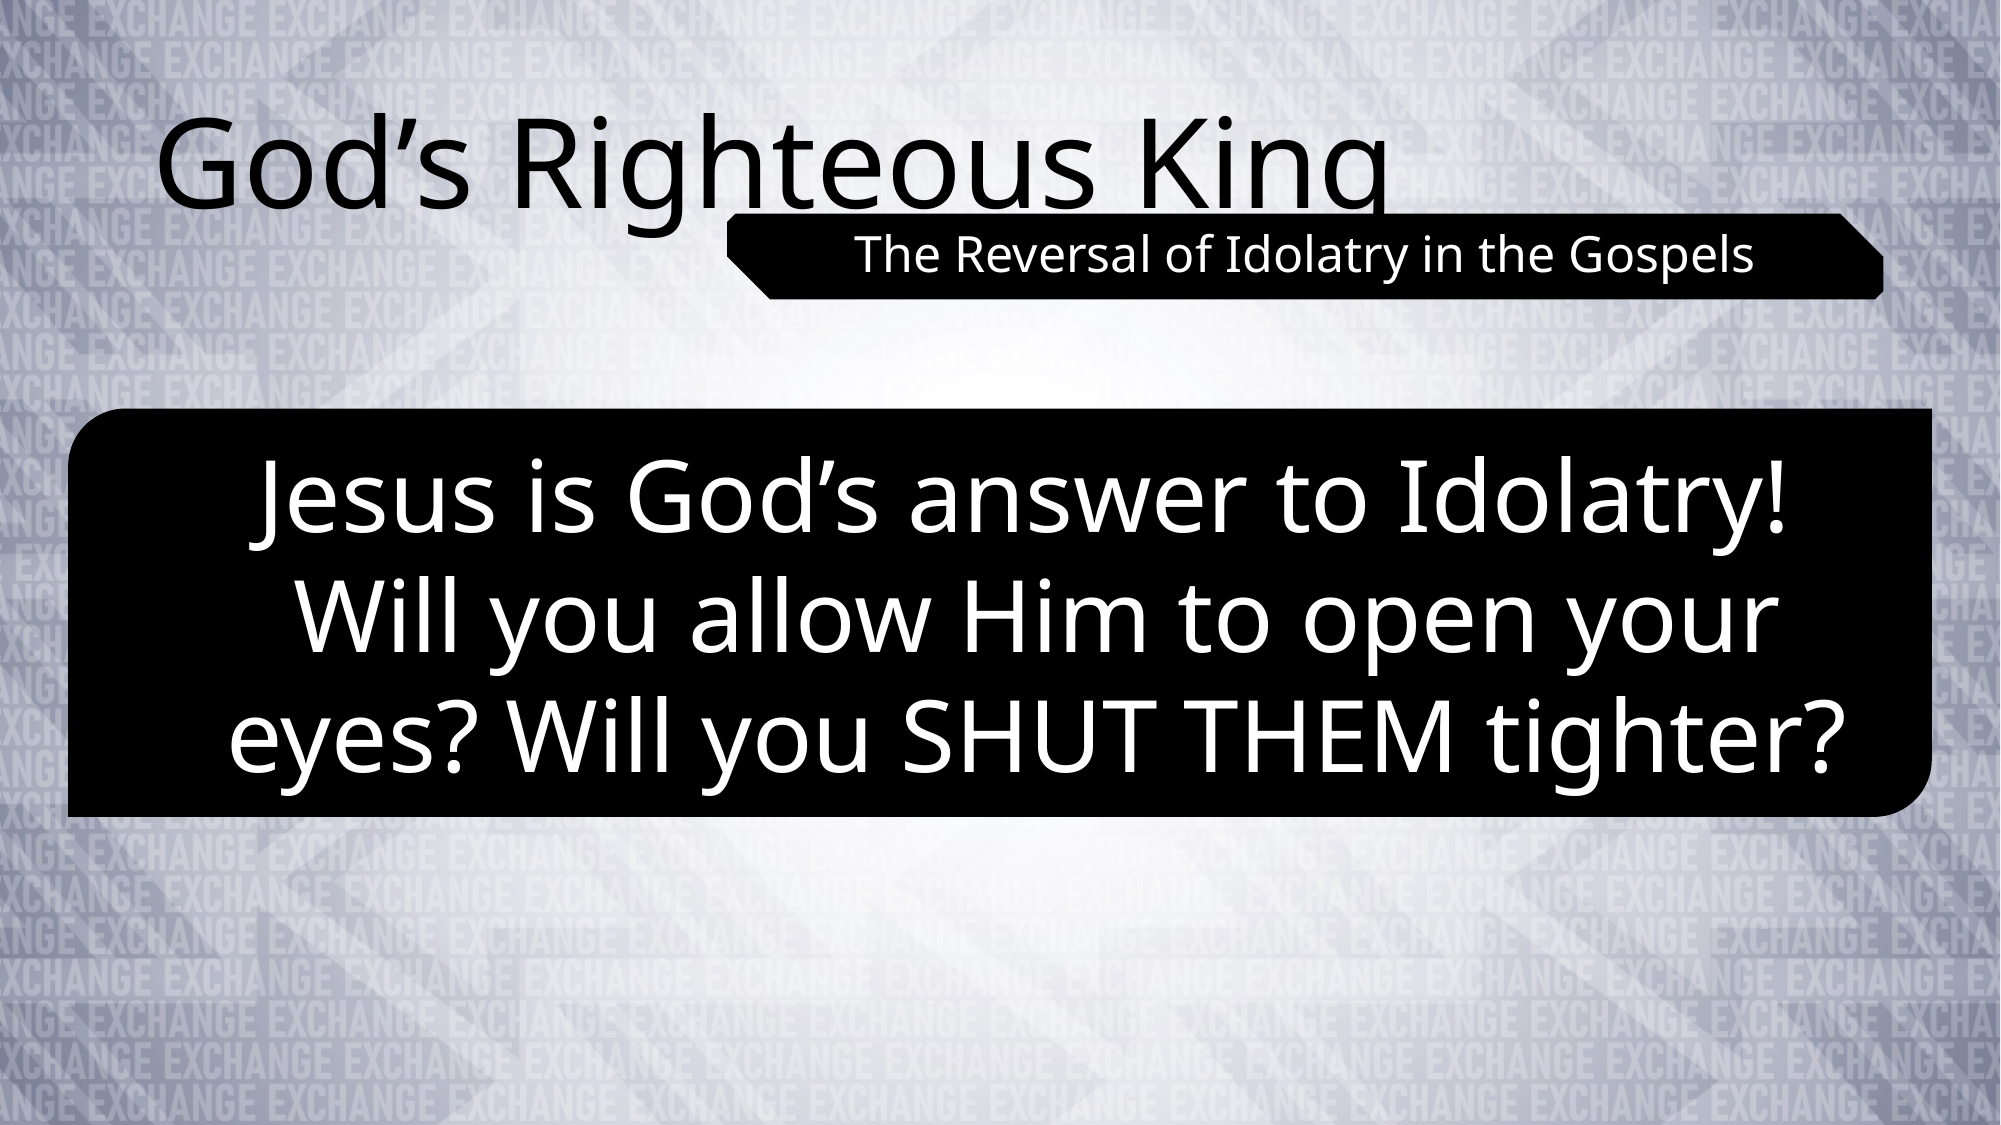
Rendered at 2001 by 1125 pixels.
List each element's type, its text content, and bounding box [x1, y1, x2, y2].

picture [0, 0, 2001, 1125]
text_box God’s Righteous King [137, 59, 1863, 278]
text_box Jesus is God’s answer to Idolatry! Will you allow Him to open your eyes? Will you SHUT THEM tighter? [68, 408, 1932, 817]
text_box The Reversal of Idolatry in the Gospels [727, 213, 1884, 300]
